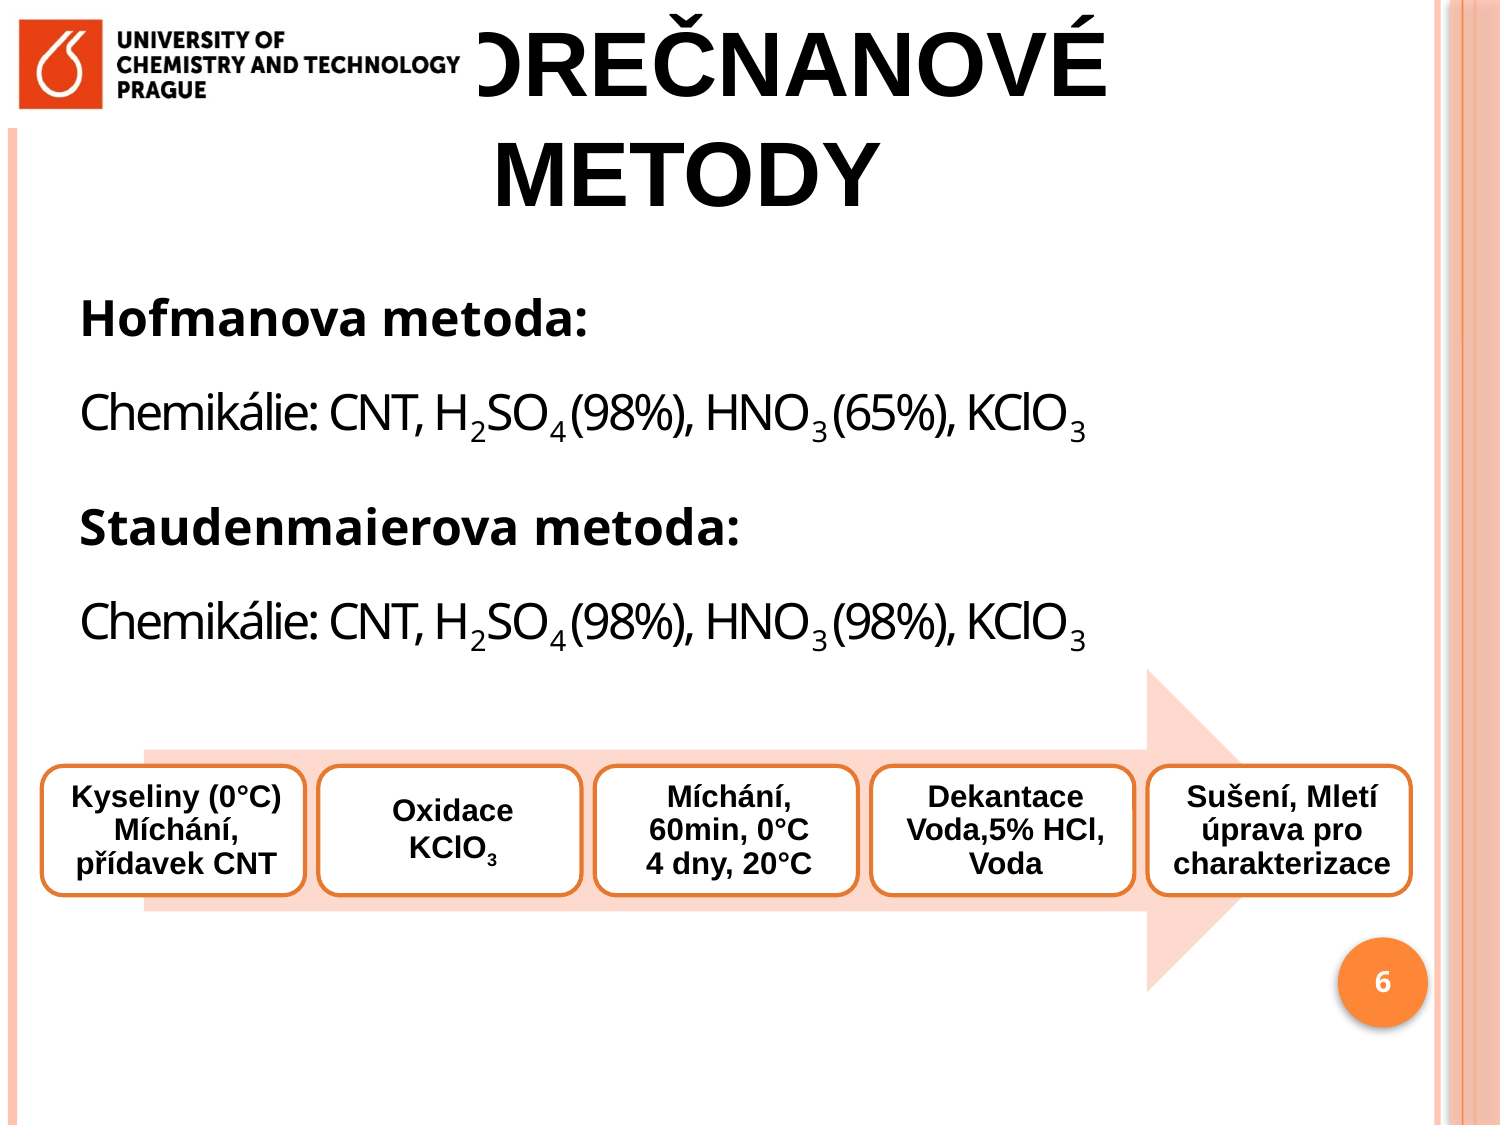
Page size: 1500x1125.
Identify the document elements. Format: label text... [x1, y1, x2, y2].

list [40, 668, 1413, 993]
picture [0, 0, 479, 128]
title Syntéza: chlorečnanové metody [75, 45, 1300, 233]
slide_number 6 [1333, 940, 1434, 1027]
text_box Hofmanova metoda: Chemikálie: CNT, H2SO4 (98%), HNO3 (65%), KClO3 Staudenmaierova metoda: Chemikálie: CNT, H2SO4 (98%), HNO3 (98%), KClO3 [64, 248, 1341, 665]
